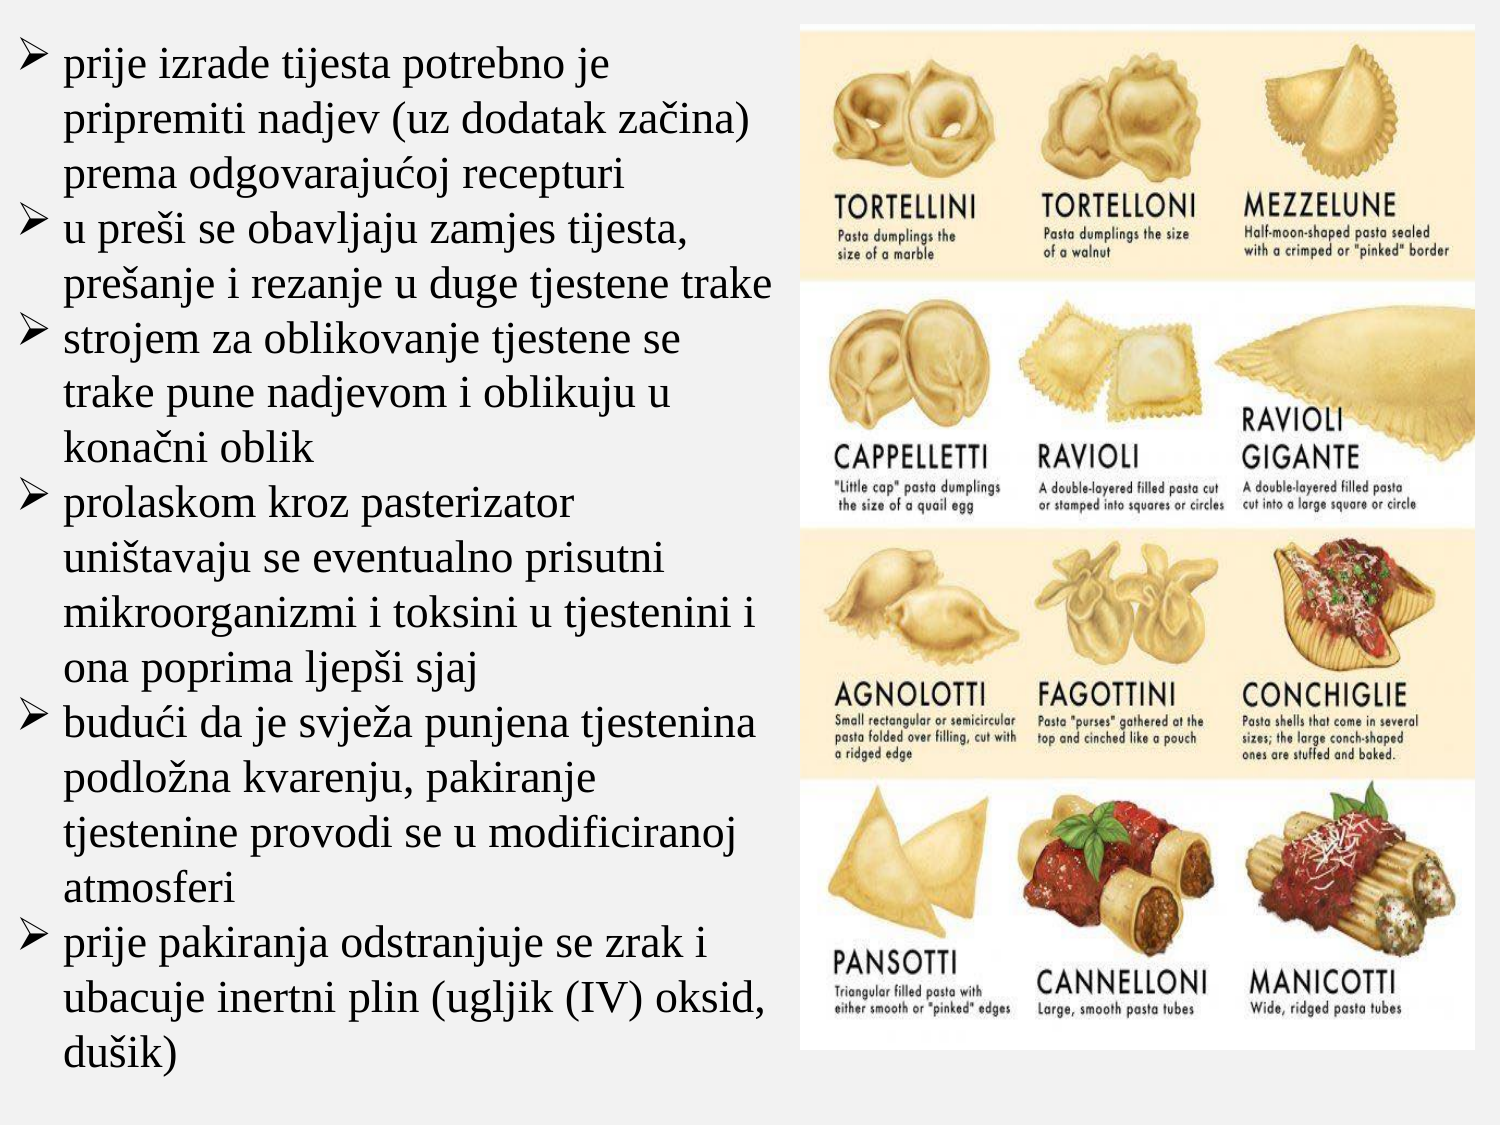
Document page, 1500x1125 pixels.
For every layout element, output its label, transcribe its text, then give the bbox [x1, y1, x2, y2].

text_box prije izrade tijesta potrebno je pripremiti nadjev (uz dodatak začina) prema odgovarajućoj recepturi u preši se obavljaju zamjes tijesta, prešanje i rezanje u duge tjestene trake strojem za oblikovanje tjestene se trake pune nadjevom i oblikuju u konačni oblik prolaskom kroz pasterizator uništavaju se eventualno prisutni mikroorganizmi i toksini u tjestenini i ona poprima ljepši sjaj budući da je svježa punjena tjestenina podložna kvarenju, pakiranje tjestenine provodi se u modificiranoj atmosferi prije pakiranja odstranjuje se zrak i ubacuje inertni plin (ugljik (IV) oksid, dušik) [1, 24, 789, 1125]
picture [799, 24, 1475, 1050]
